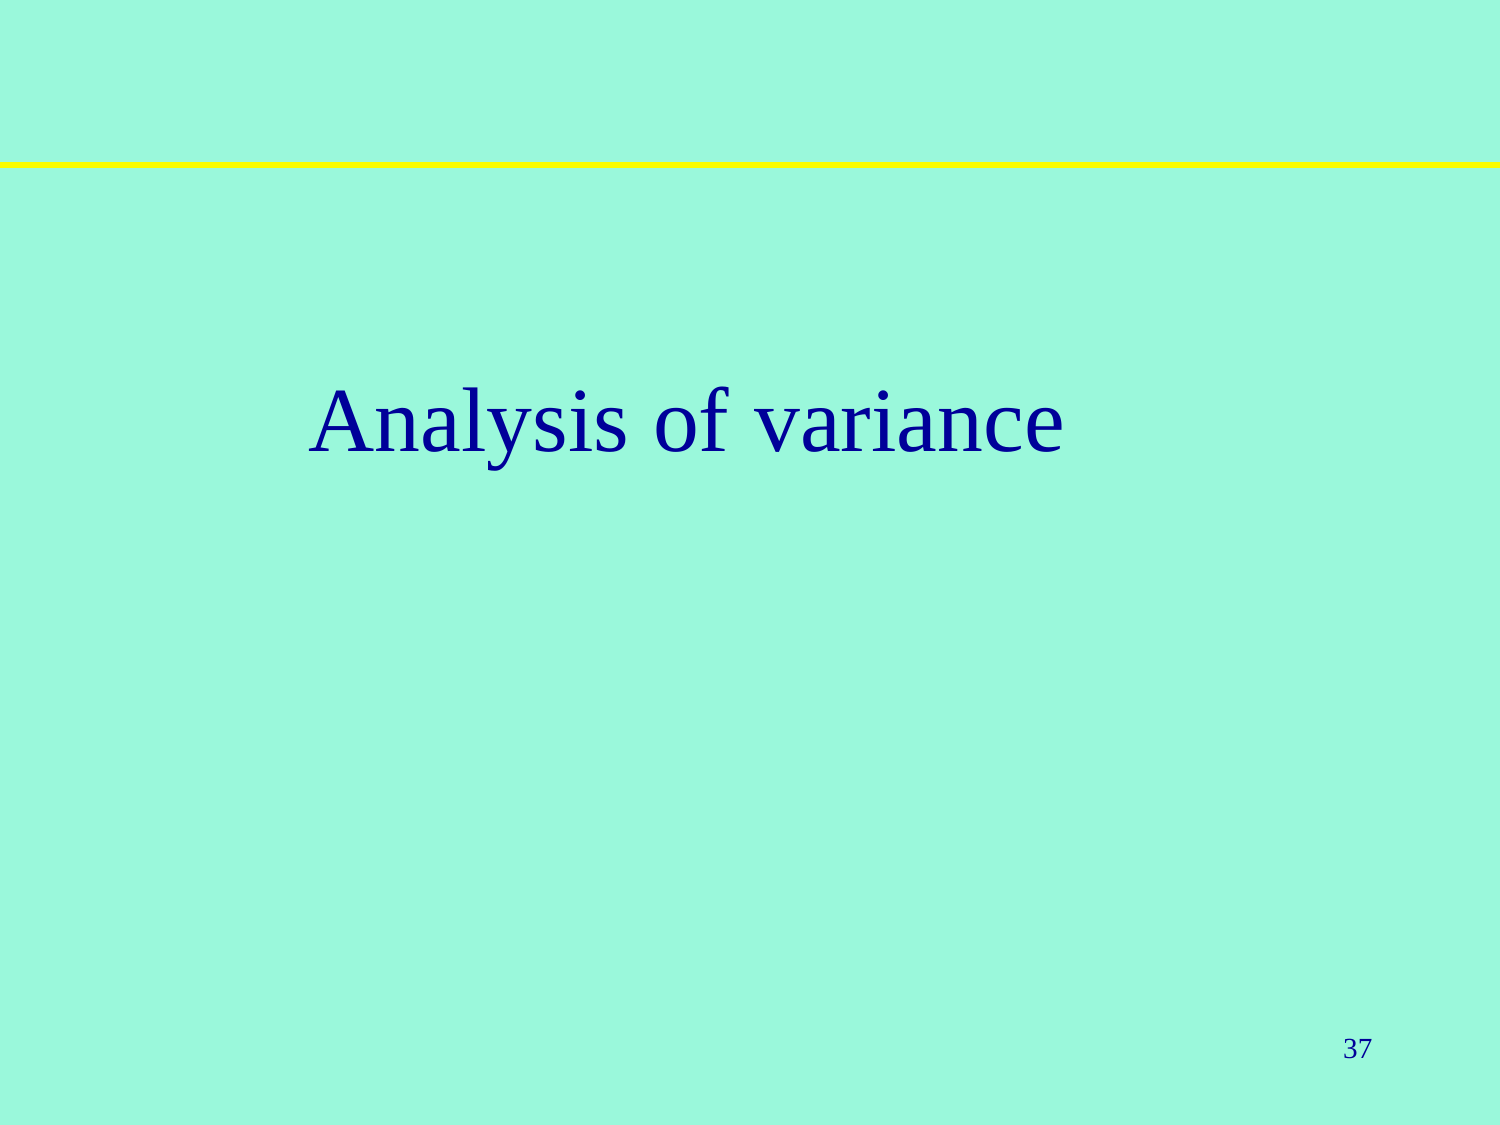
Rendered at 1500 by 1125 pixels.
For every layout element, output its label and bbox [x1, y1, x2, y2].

slide_number [1324, 1030, 1377, 1125]
title [306, 358, 1066, 549]
